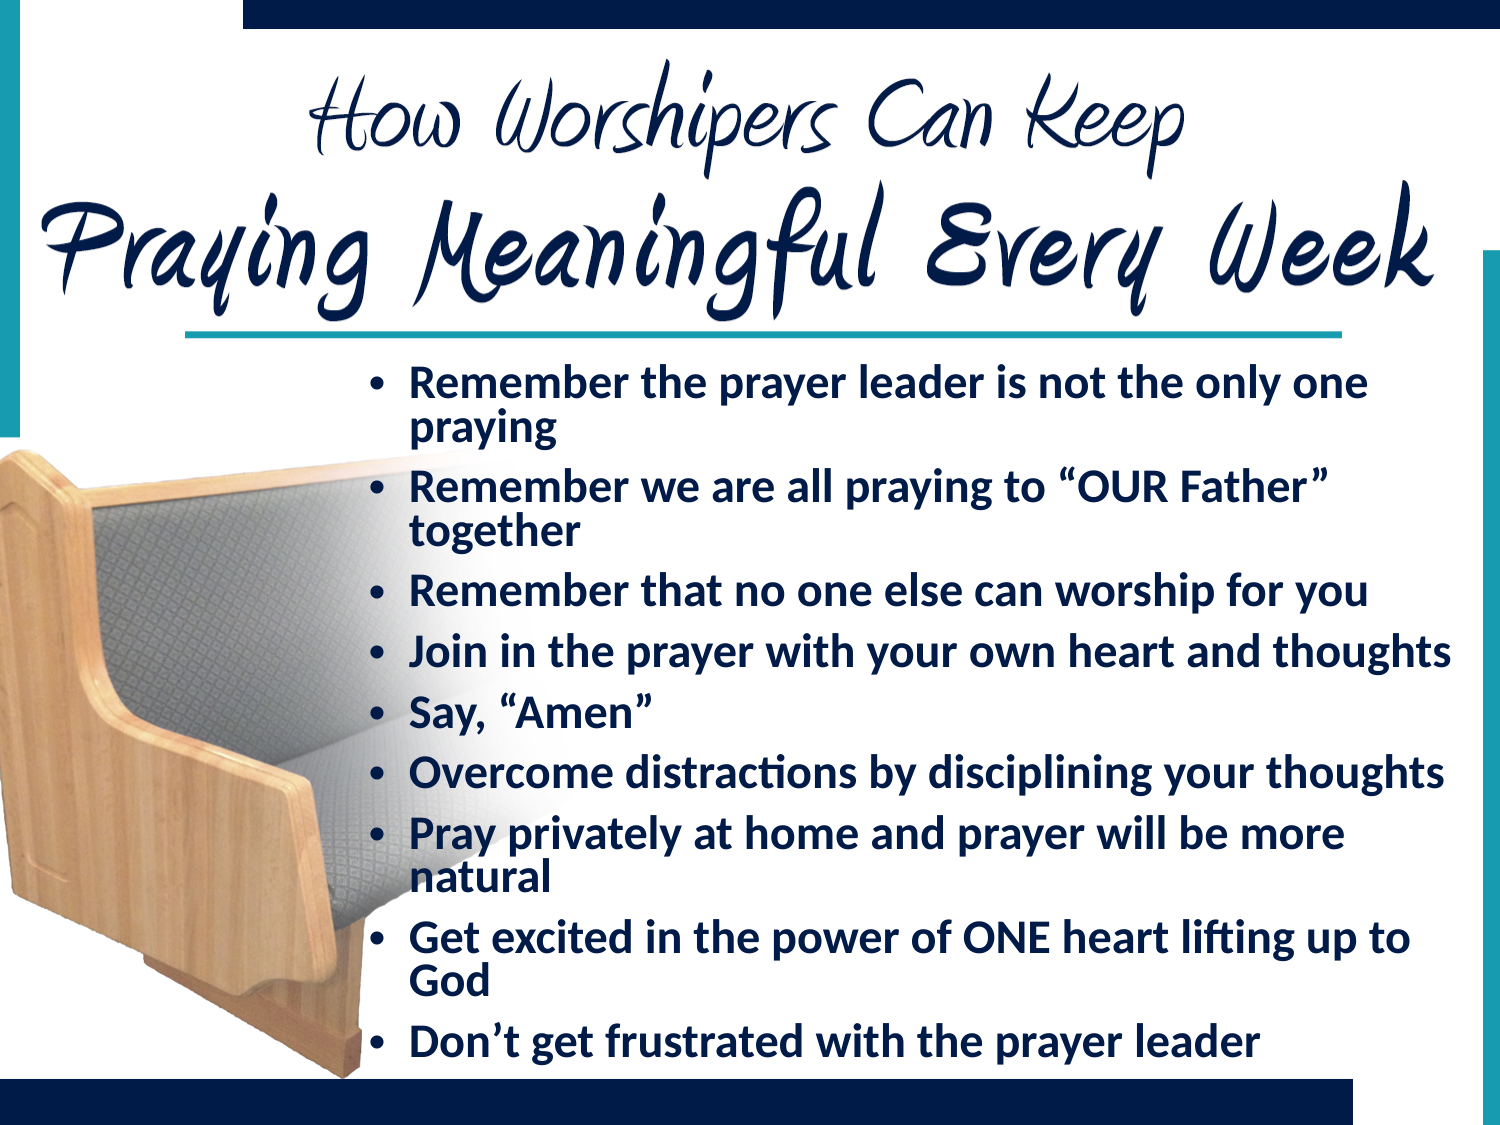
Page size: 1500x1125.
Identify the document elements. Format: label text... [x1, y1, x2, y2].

picture [0, 0, 1500, 1125]
list Remember the prayer leader is not the only one praying Remember we are all praying to “OUR Father” together Remember that no one else can worship for you Join in the prayer with your own heart and thoughts Say, “Amen” Overcome distractions by disciplining your thoughts Pray privately at home and prayer will be more natural Get excited in the power of ONE heart lifting up to God Don’t get frustrated with the prayer leader [353, 356, 1500, 1082]
